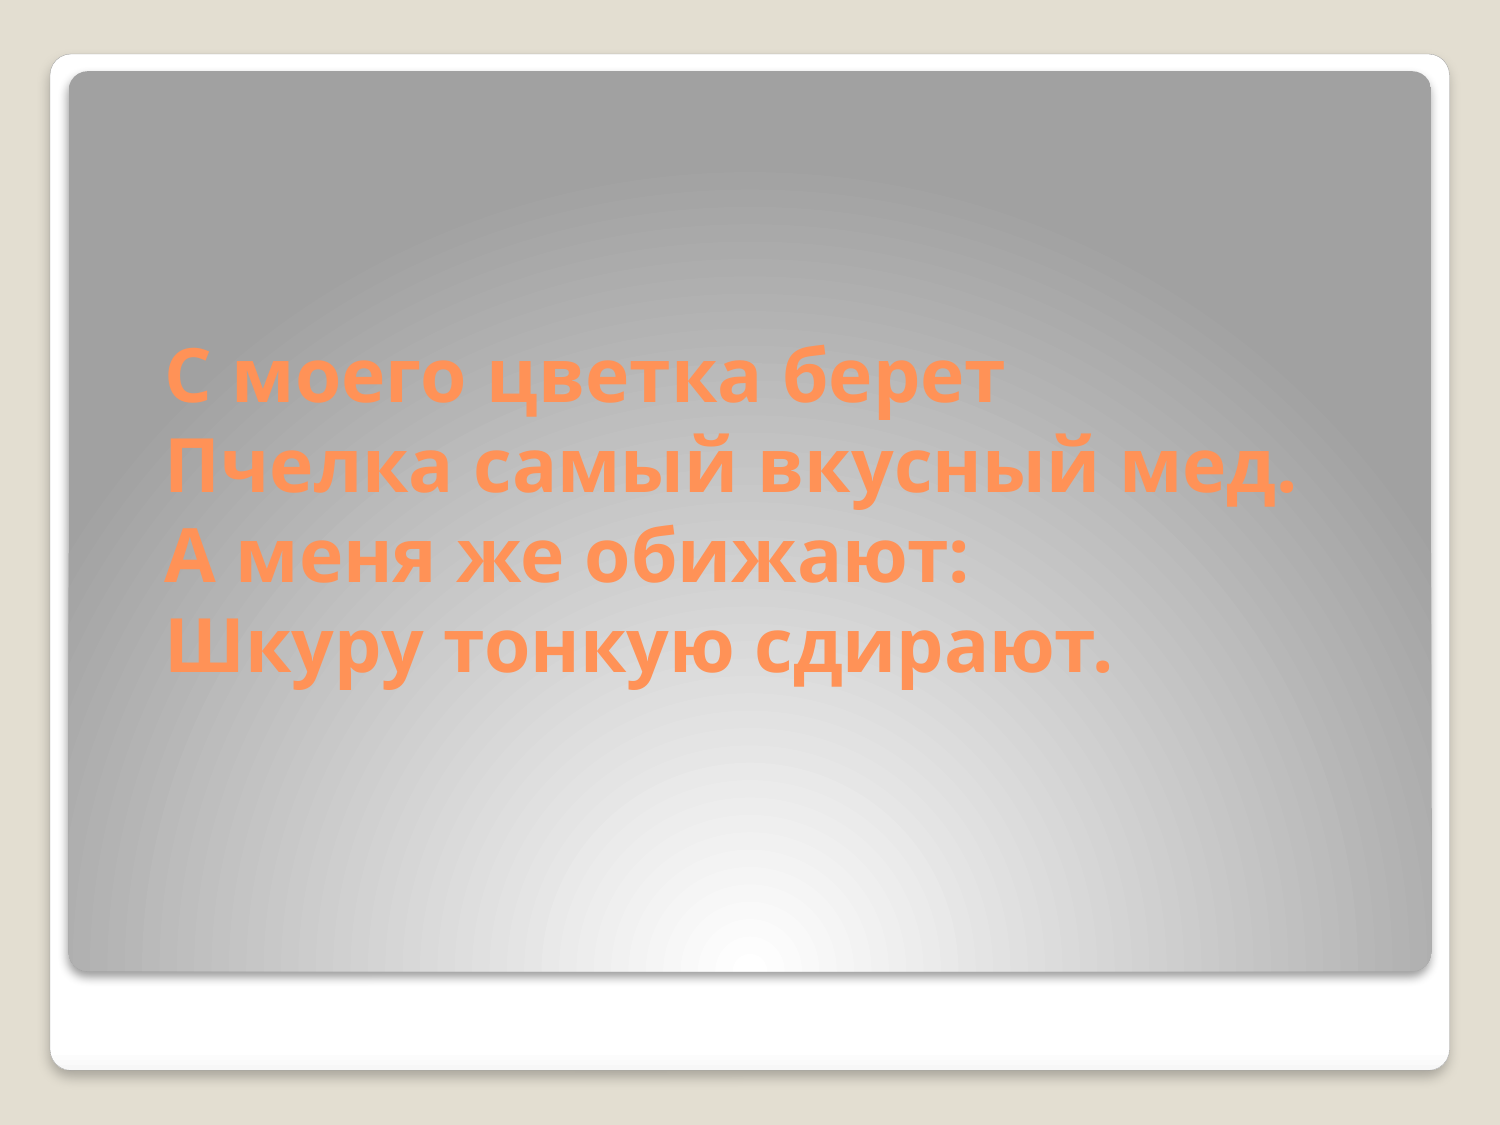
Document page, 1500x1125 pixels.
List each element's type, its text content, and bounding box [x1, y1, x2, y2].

title С моего цветка берет Пчелка самый вкусный мед. А меня же обижают: Шкуру тонкую сдирают. [150, 58, 1336, 786]
